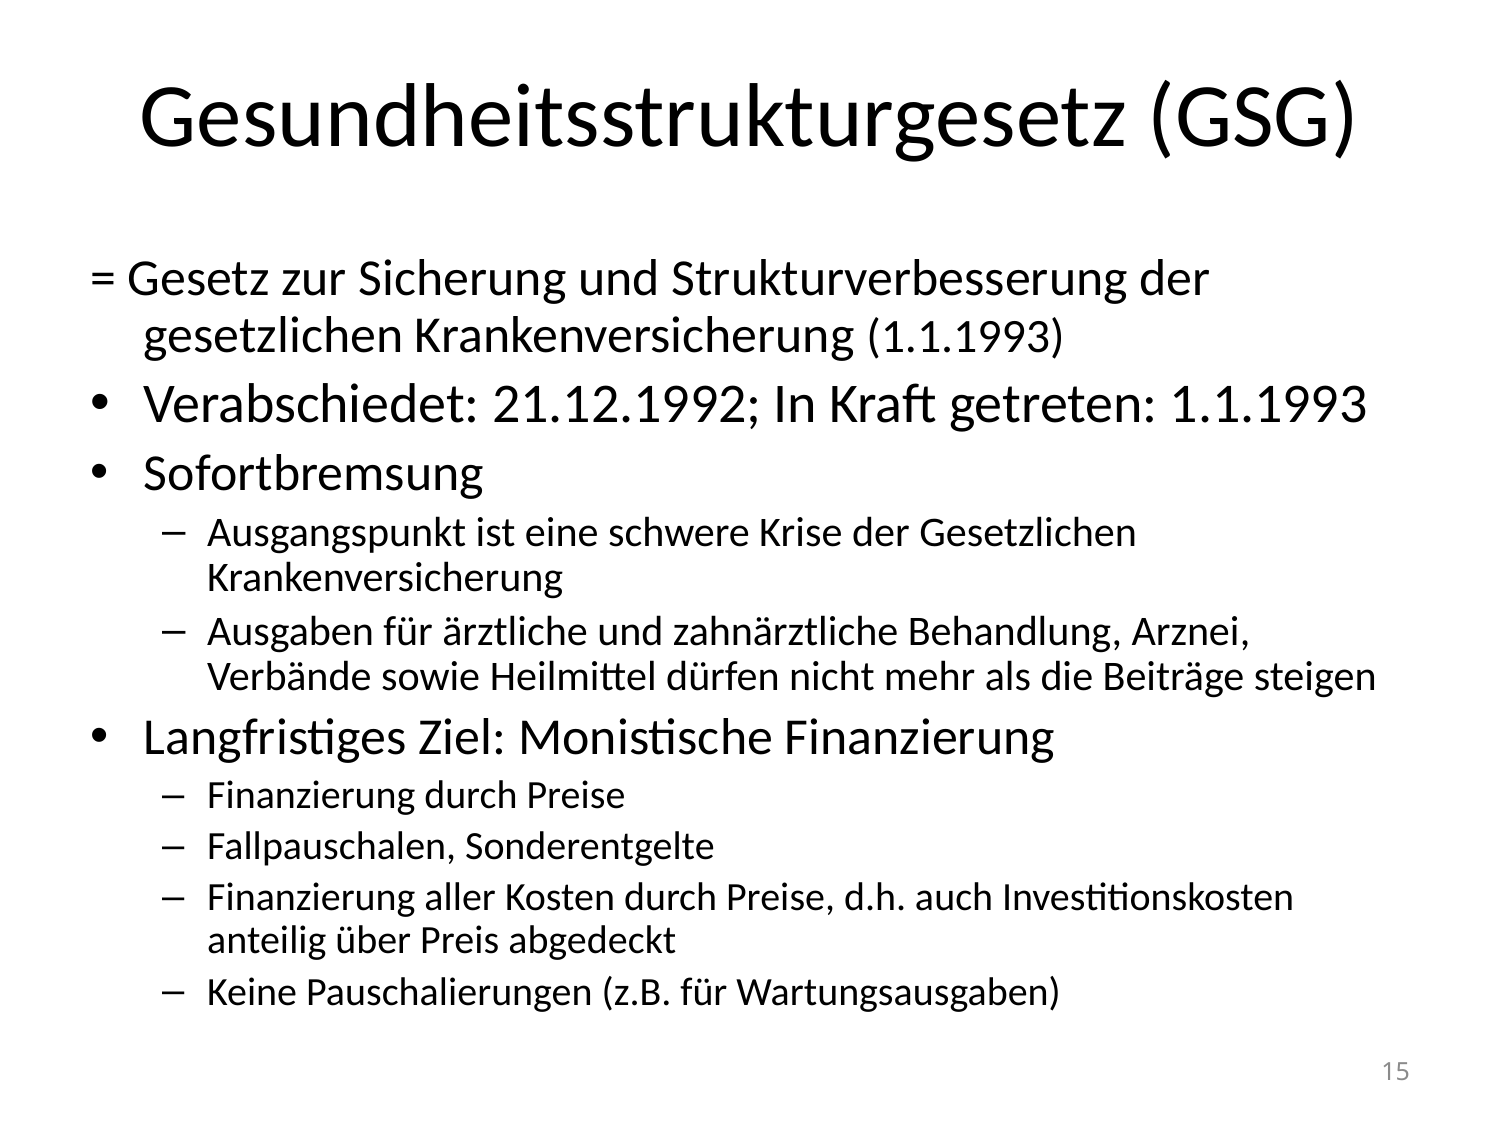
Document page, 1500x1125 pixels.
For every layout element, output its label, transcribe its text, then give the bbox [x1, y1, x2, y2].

slide_number 15 [1074, 1042, 1425, 1103]
list = Gesetz zur Sicherung und Strukturverbesserung der gesetzlichen Krankenversicherung (1.1.1993) Verabschiedet: 21.12.1992; In Kraft getreten: 1.1.1993 Sofortbremsung Ausgangspunkt ist eine schwere Krise der Gesetzlichen Krankenversicherung Ausgaben für ärztliche und zahnärztliche Behandlung, Arznei, Verbände sowie Heilmittel dürfen nicht mehr als die Beiträge steigen Langfristiges Ziel: Monistische Finanzierung Finanzierung durch Preise Fallpauschalen, Sonderentgelte Finanzierung aller Kosten durch Preise, d.h. auch Investitionskosten anteilig über Preis abgedeckt Keine Pauschalierungen (z.B. für Wartungsausgaben) [75, 243, 1425, 1100]
title Gesundheitsstrukturgesetz (GSG) [62, 47, 1438, 173]
